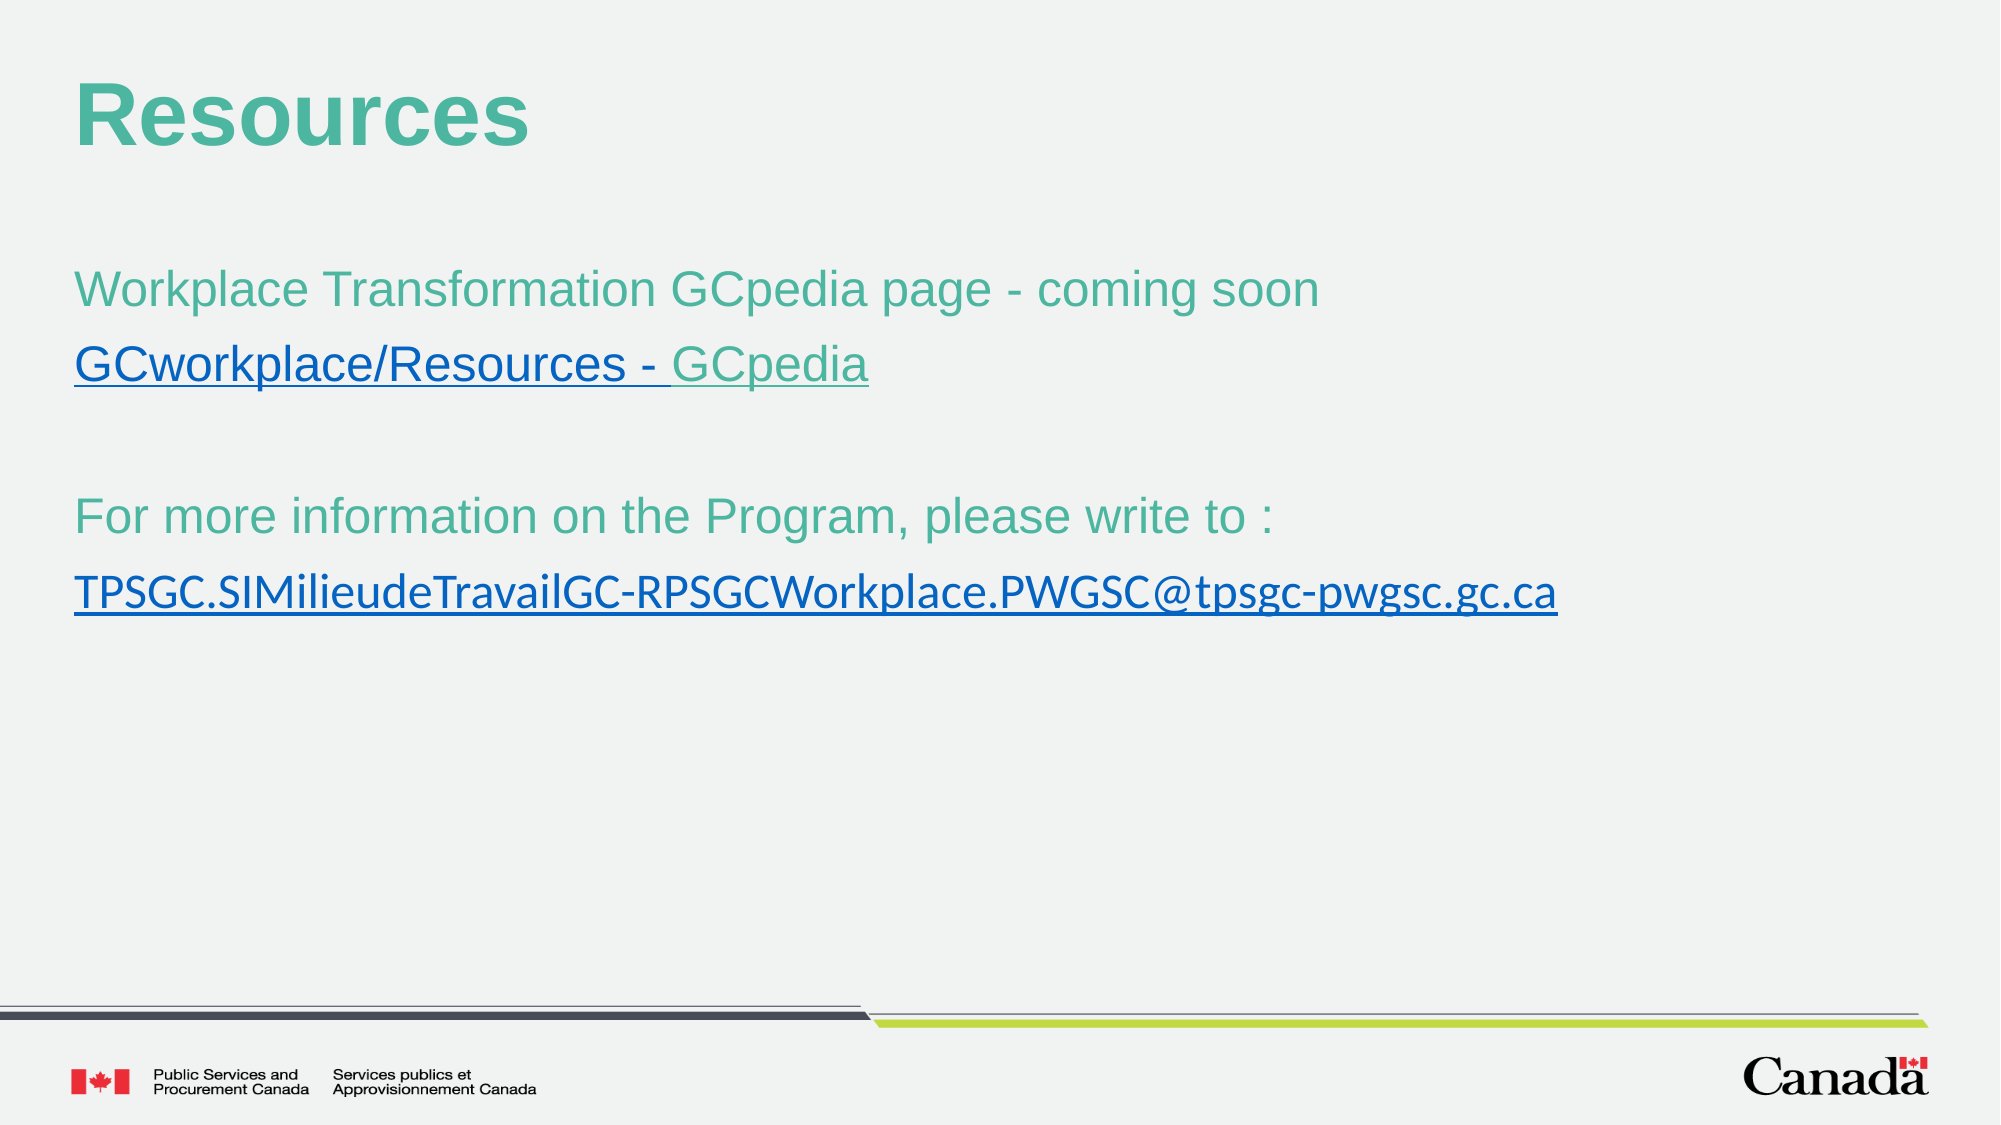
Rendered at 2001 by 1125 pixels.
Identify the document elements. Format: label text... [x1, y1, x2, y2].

picture [0, 0, 2000, 1125]
list Workplace Transformation GCpedia page - coming soon GCworkplace/Resources - GCpedia For more information on the Program, please write to : TPSGC.SIMilieudeTravailGC-RPSGCWorkplace.PWGSC@tpsgc-pwgsc.gc.ca [74, 256, 1831, 1002]
title Resources [74, 68, 1831, 197]
